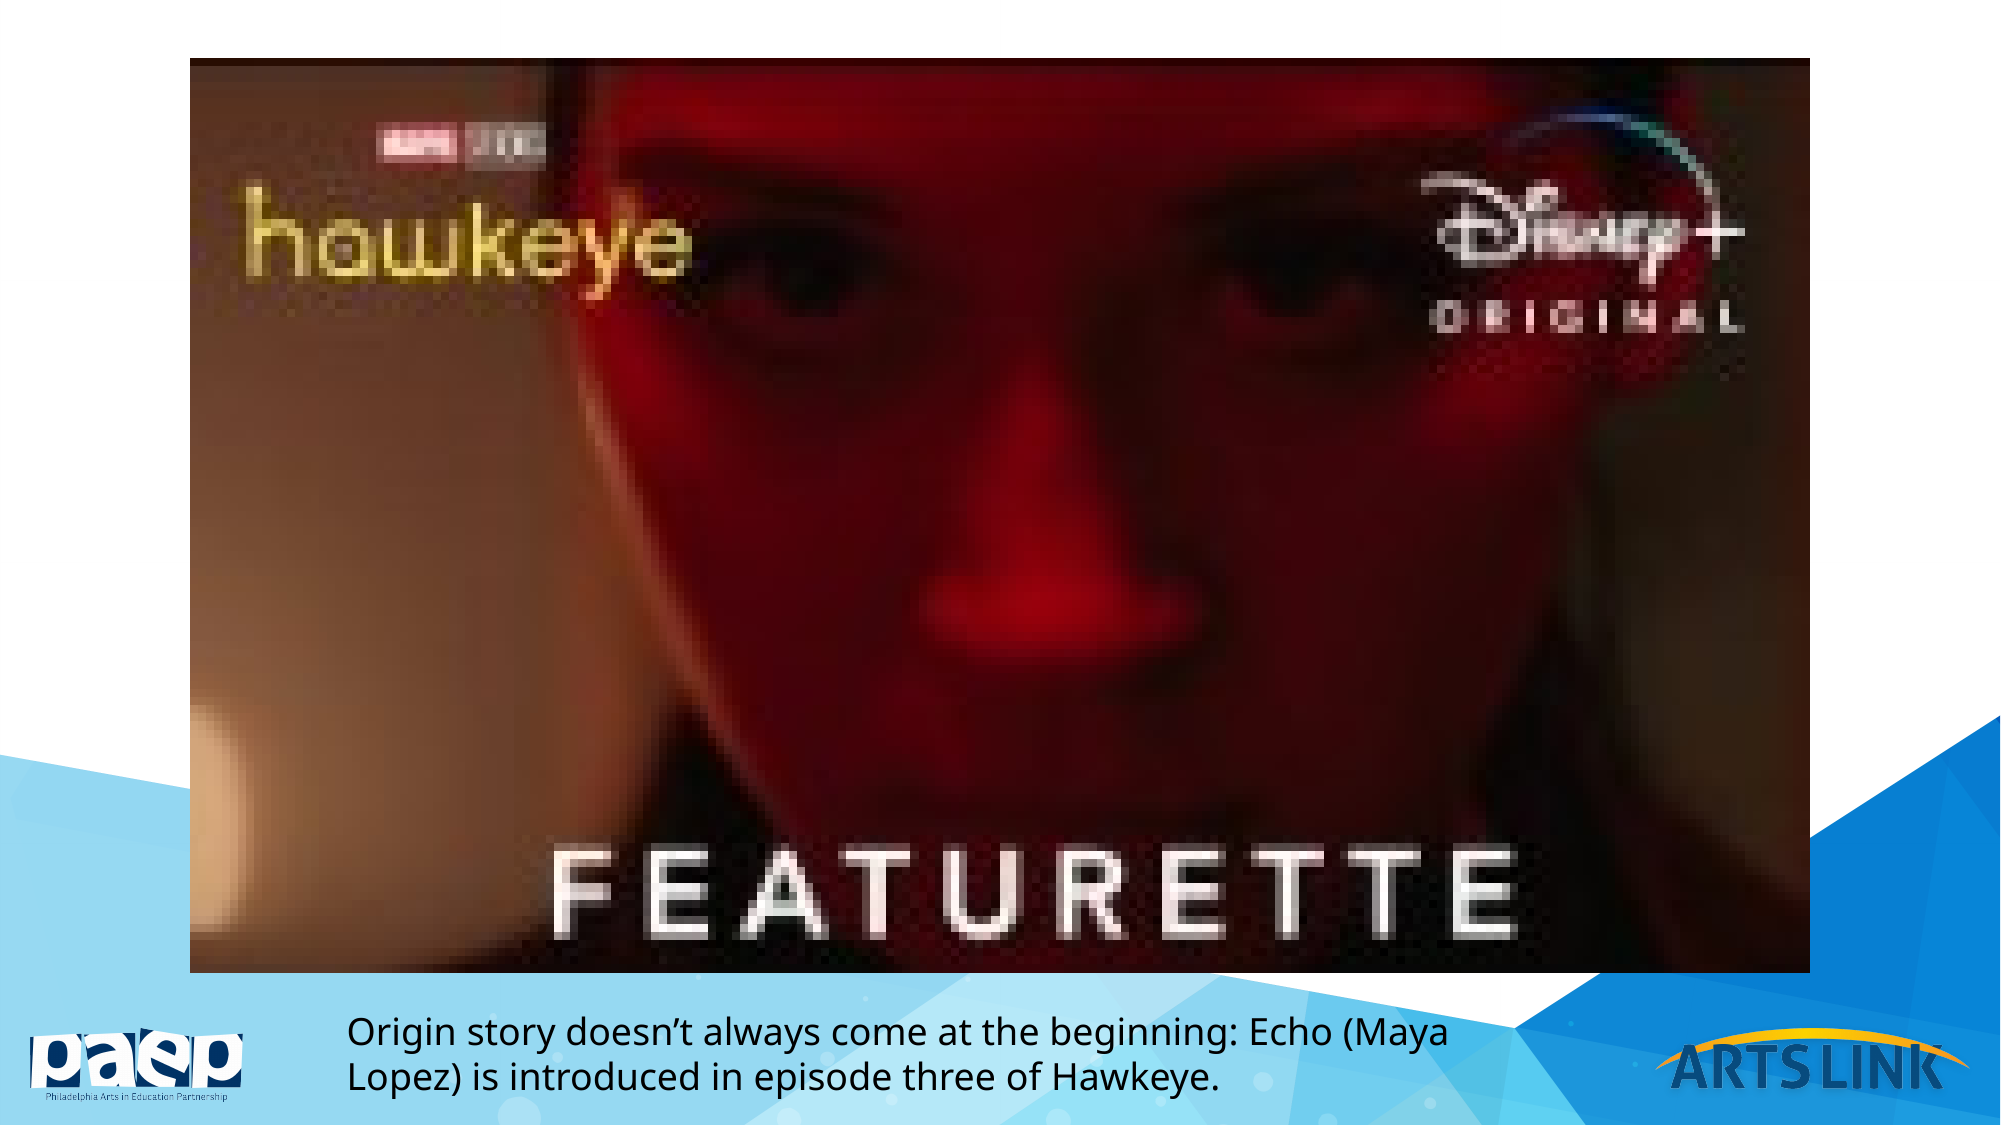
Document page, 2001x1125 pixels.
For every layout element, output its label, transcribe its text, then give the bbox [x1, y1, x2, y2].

text_box Origin story doesn’t always come at the beginning: Echo (Maya Lopez) is introduced in episode three of Hawkeye. [331, 1000, 1547, 1106]
picture [0, 0, 2001, 1125]
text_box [189, 57, 1811, 974]
